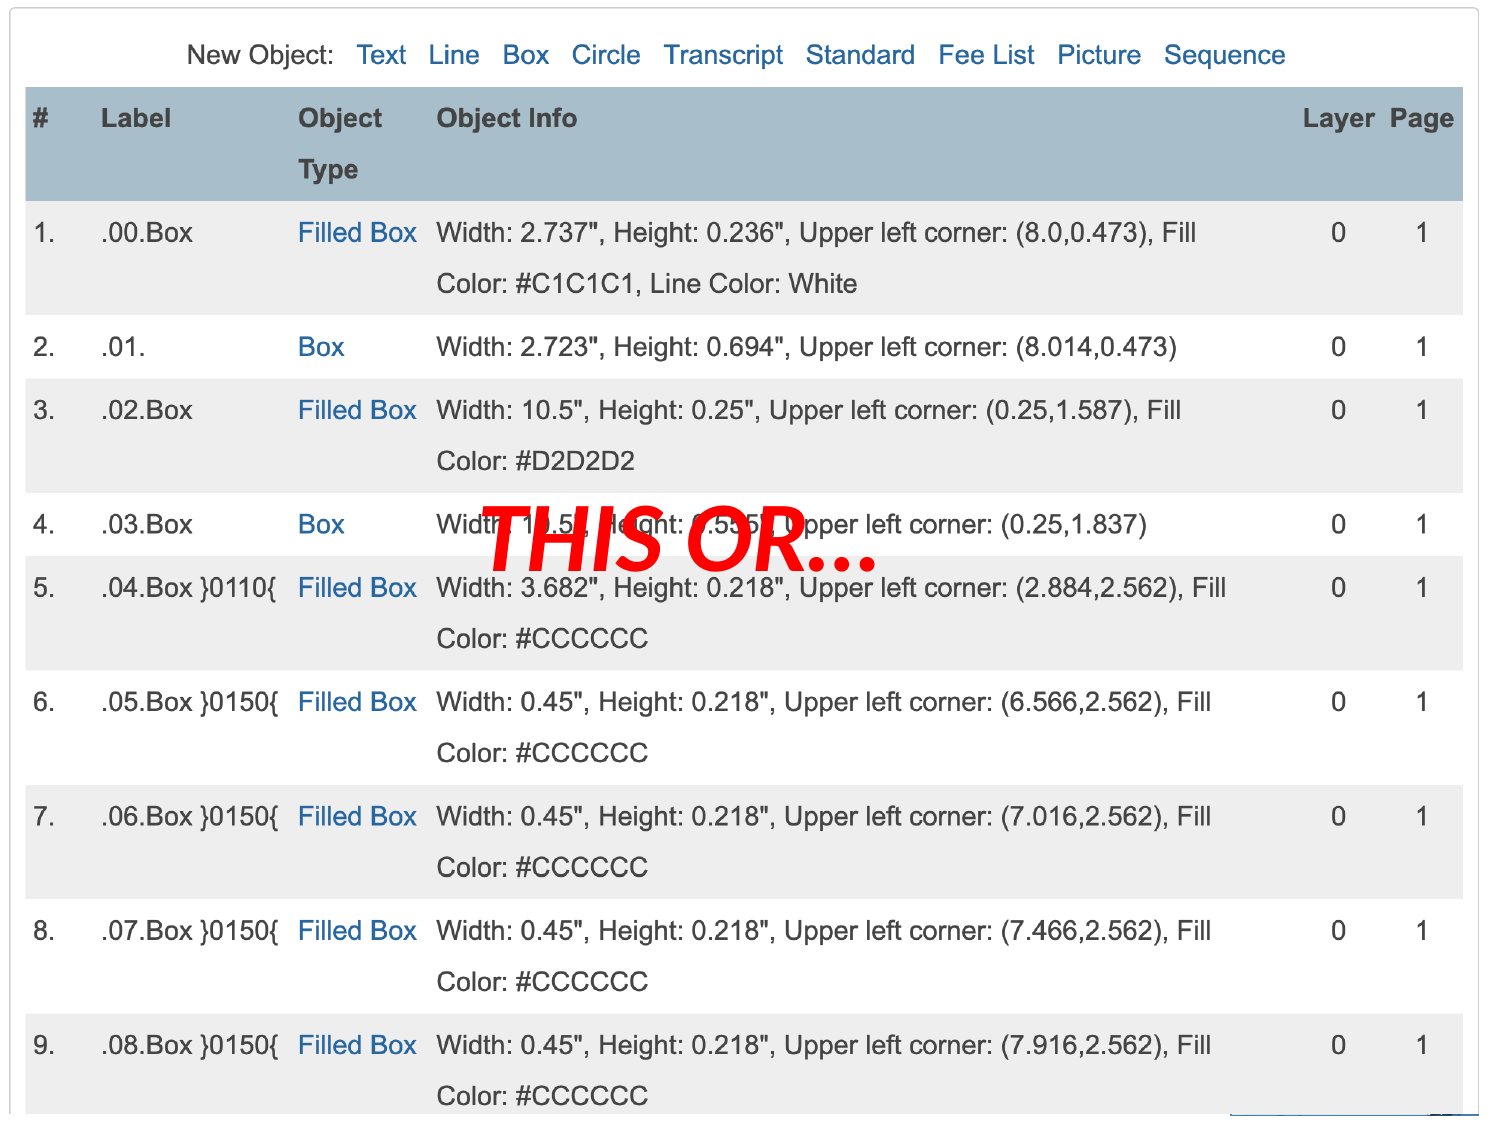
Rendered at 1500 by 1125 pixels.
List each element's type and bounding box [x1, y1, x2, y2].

list [1, 0, 1488, 1115]
